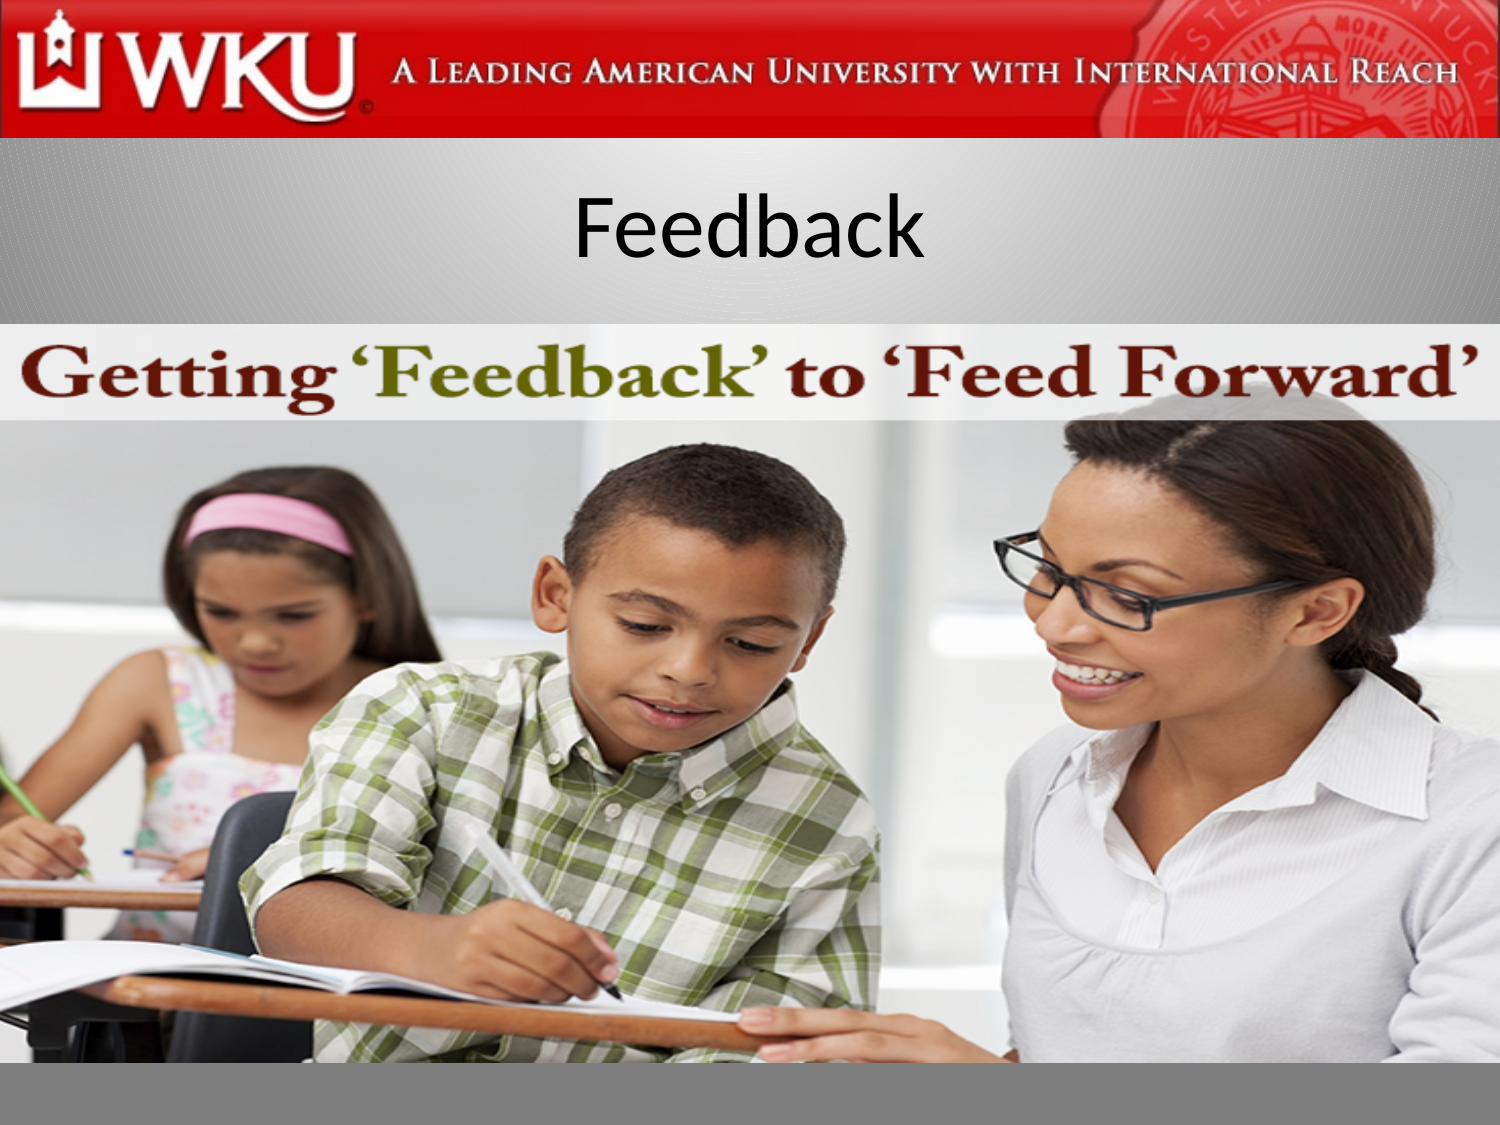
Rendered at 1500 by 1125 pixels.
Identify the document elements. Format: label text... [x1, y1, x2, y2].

picture [0, 0, 1500, 138]
title Feedback [75, 154, 1425, 288]
picture [0, 324, 1500, 1063]
